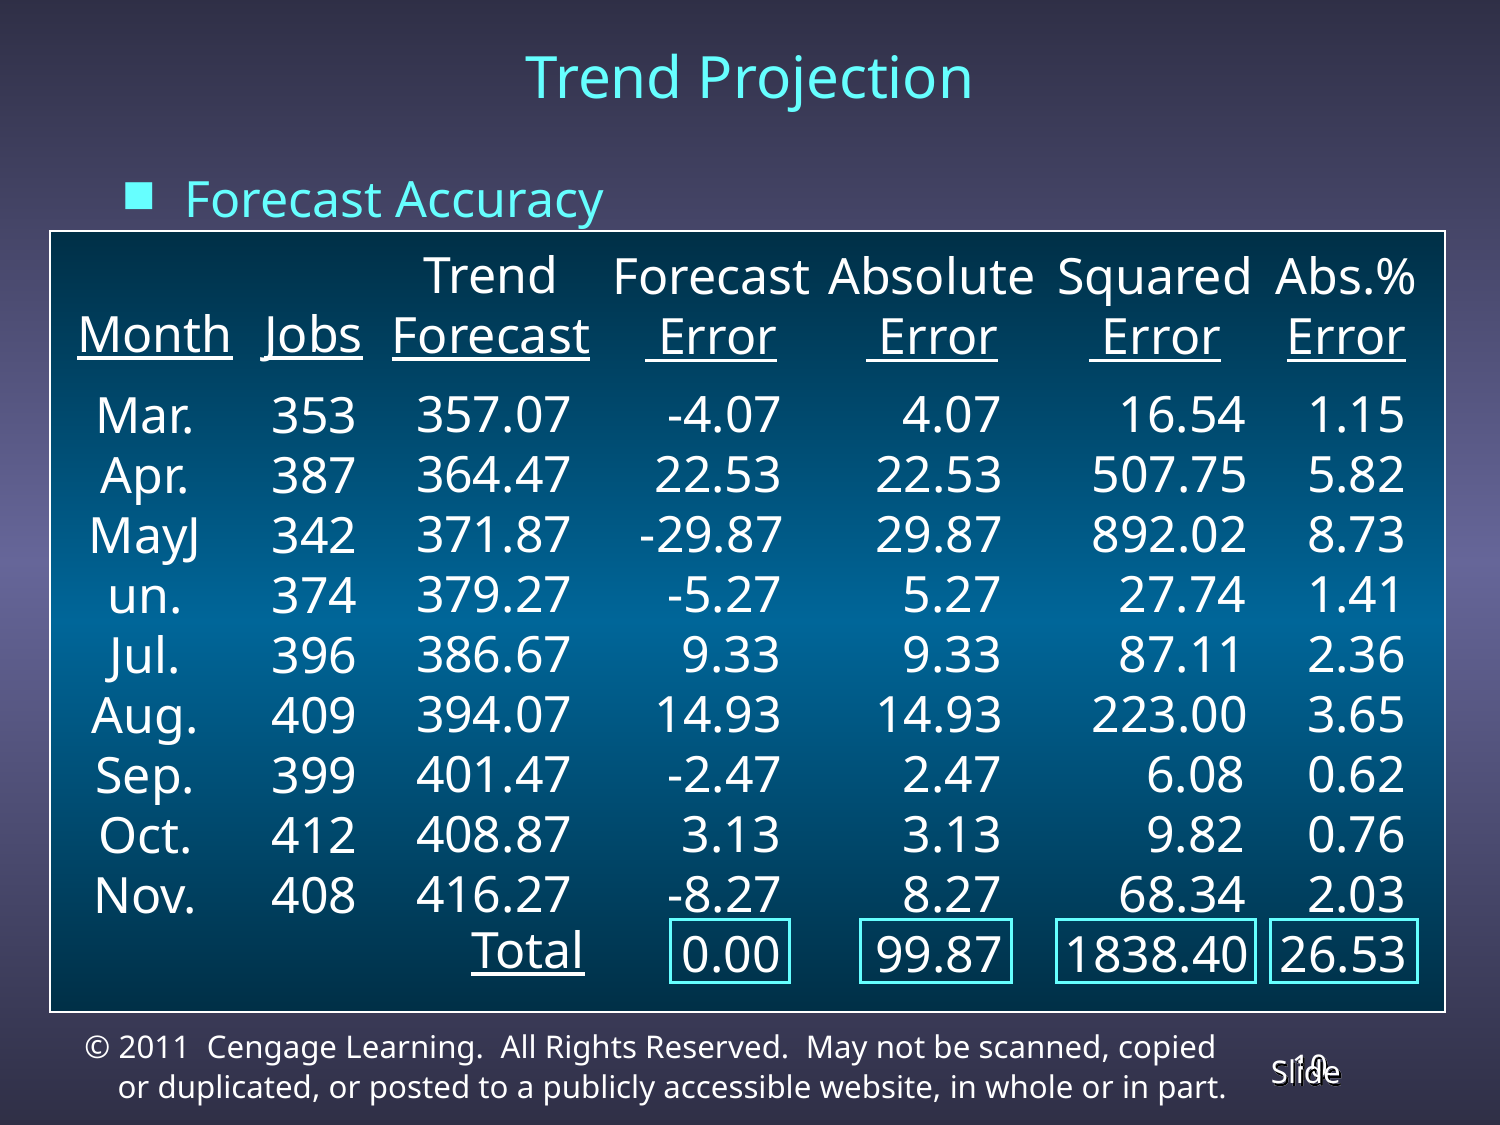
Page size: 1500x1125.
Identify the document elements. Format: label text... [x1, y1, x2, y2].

text_box Mar.Apr. MayJun. Jul. Aug. Sep. Oct. Nov. [72, 376, 218, 931]
text_box Month [62, 294, 248, 370]
text_box 353 387 342 374 396 409 399 412 408 [256, 376, 372, 931]
text_box Trend Forecast [377, 235, 605, 371]
text_box Abs.% Error [1260, 237, 1433, 373]
text_box Forecast Error [597, 237, 813, 373]
text_box [49, 231, 1445, 1013]
text_box 1.15 5.82 8.73 1.41 2.36 3.65 0.62 0.76 2.03 26.53 [1265, 374, 1423, 990]
text_box -4.07 22.53 -29.87 -5.27 9.33 14.93 -2.47 3.13 -8.27 0.00 [625, 374, 799, 990]
text_box Squared Error [1042, 237, 1260, 373]
text_box Forecast Accuracy [113, 160, 790, 232]
text_box Absolute Error [813, 237, 1042, 373]
text_box Trend Projection [112, 8, 1388, 143]
text_box 4.07 22.53 29.87 5.27 9.33 14.93 2.47 3.13 8.27 99.87 [847, 374, 1018, 990]
text_box 16.54 507.75 892.02 27.74 87.11 223.00 6.08 9.82 68.34 1838.40 [1049, 374, 1264, 990]
text_box Jobs [249, 294, 377, 370]
text_box Total [456, 910, 600, 986]
text_box 357.07 364.47 371.87 379.27 386.67 394.07 401.47 408.87 416.27 [401, 374, 587, 930]
